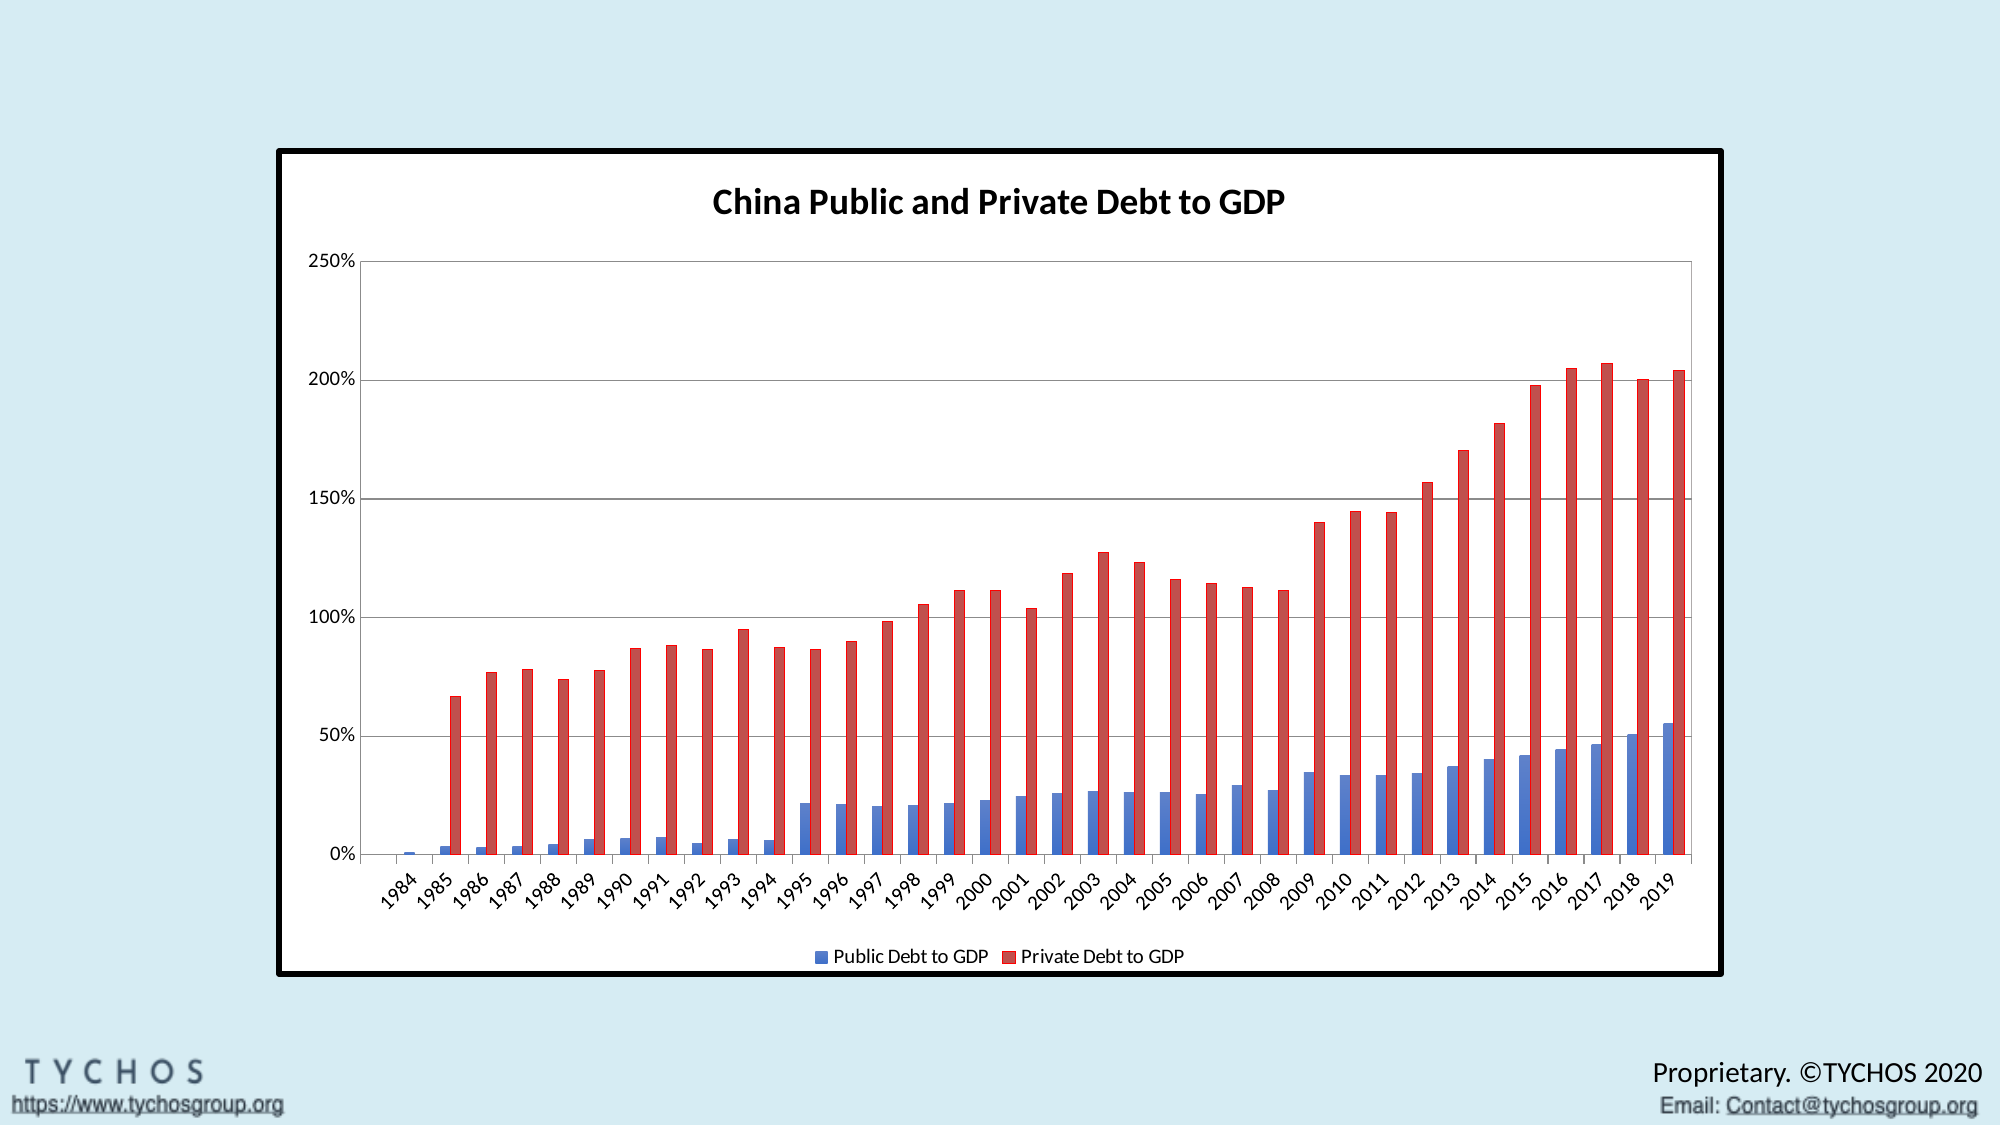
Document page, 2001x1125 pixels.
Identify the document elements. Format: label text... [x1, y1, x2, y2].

chart [276, 148, 1724, 977]
picture [1649, 1079, 1993, 1125]
text_box Proprietary. ©TYCHOS 2020 [1638, 1046, 1998, 1097]
picture [0, 1055, 300, 1125]
